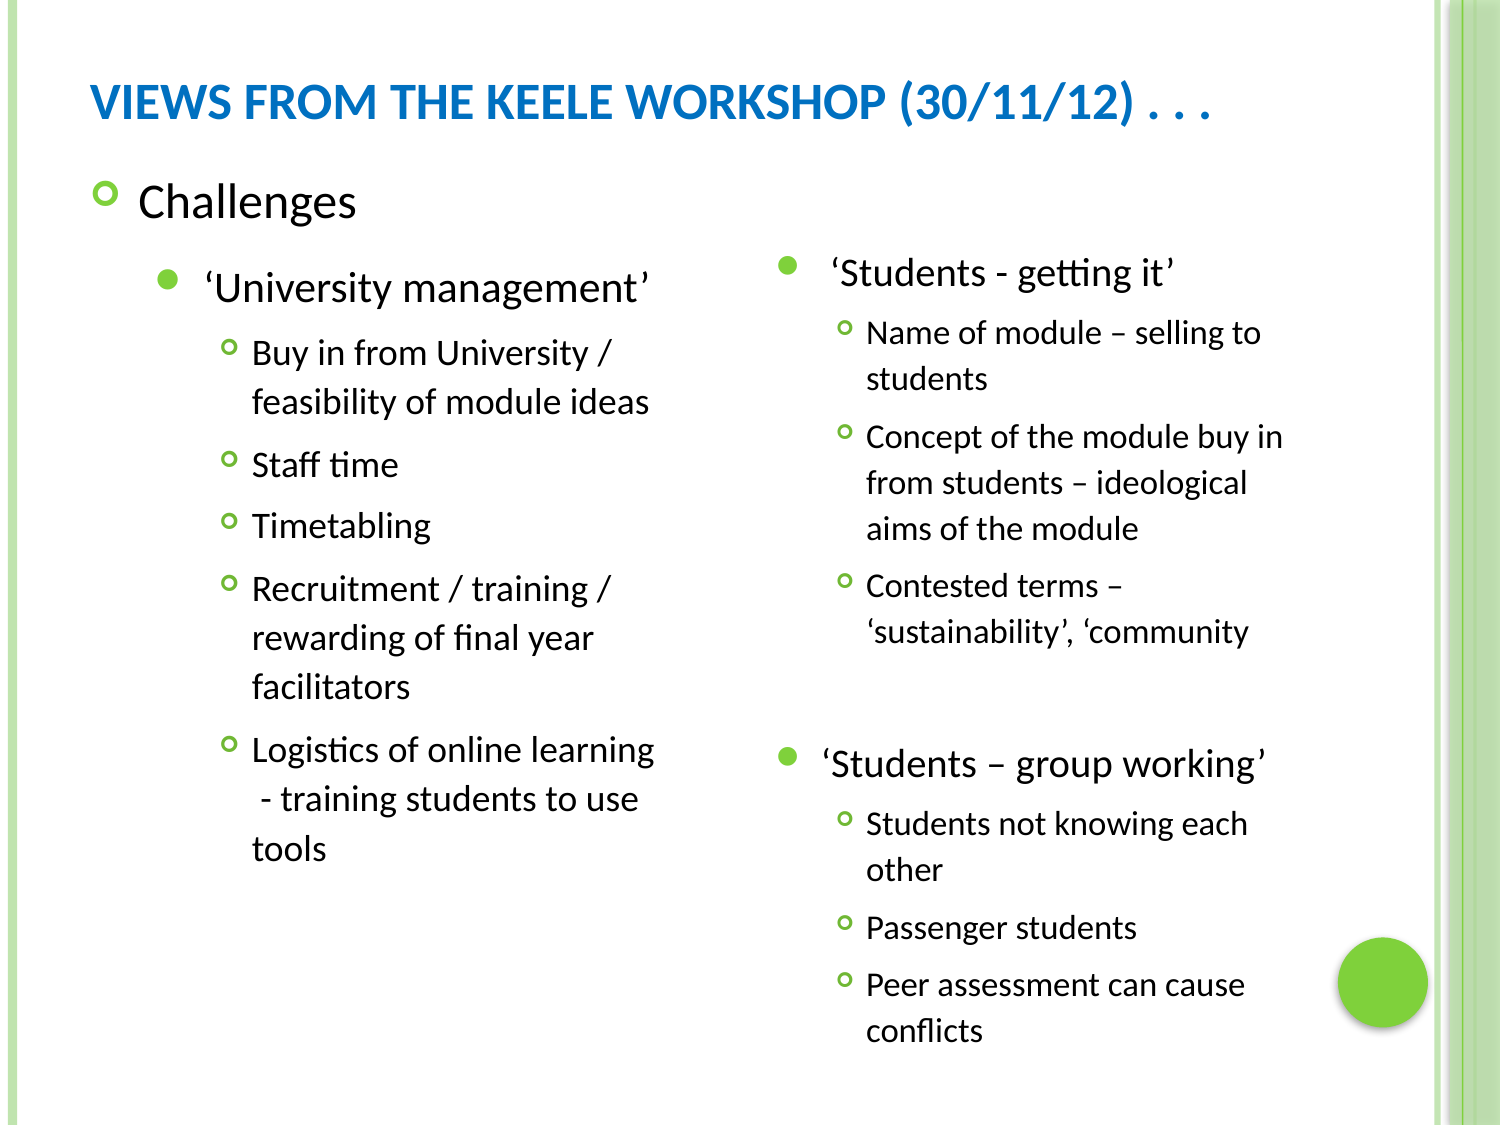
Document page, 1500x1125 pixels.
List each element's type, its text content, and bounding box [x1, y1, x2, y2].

list ‘Students - getting it’ Name of module – selling to students Concept of the module buy in from students – ideological aims of the module Contested terms – ‘sustainability’, ‘community ‘Students – group working’ Students not knowing each other Passenger students Peer assessment can cause conflicts [700, 172, 1301, 1071]
title Views from the Keele Workshop (30/11/12) . . . [75, 45, 1300, 138]
list Challenges ‘University management’ Buy in from University / feasibility of module ideas Staff time Timetabling Recruitment / training / rewarding of final year facilitators Logistics of online learning - training students to use tools [75, 160, 675, 1083]
